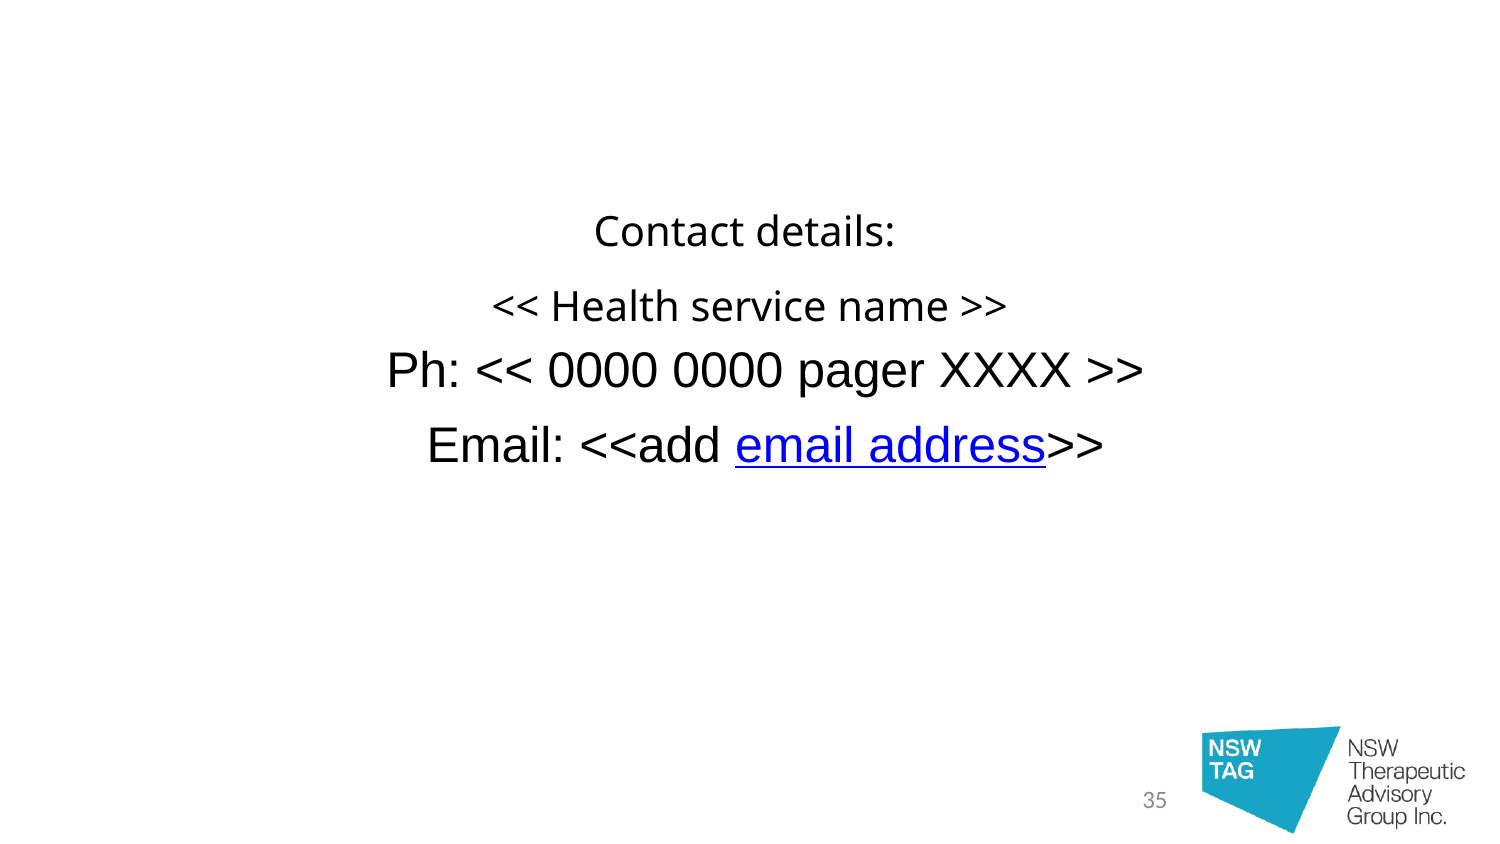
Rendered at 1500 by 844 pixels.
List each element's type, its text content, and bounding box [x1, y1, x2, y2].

slide_number 35 [832, 776, 1183, 822]
picture [1182, 706, 1485, 844]
list Contact details: << Health service name >> Ph: << 0000 0000 pager XXXX >> Email: <<add email address>> [75, 196, 1425, 754]
